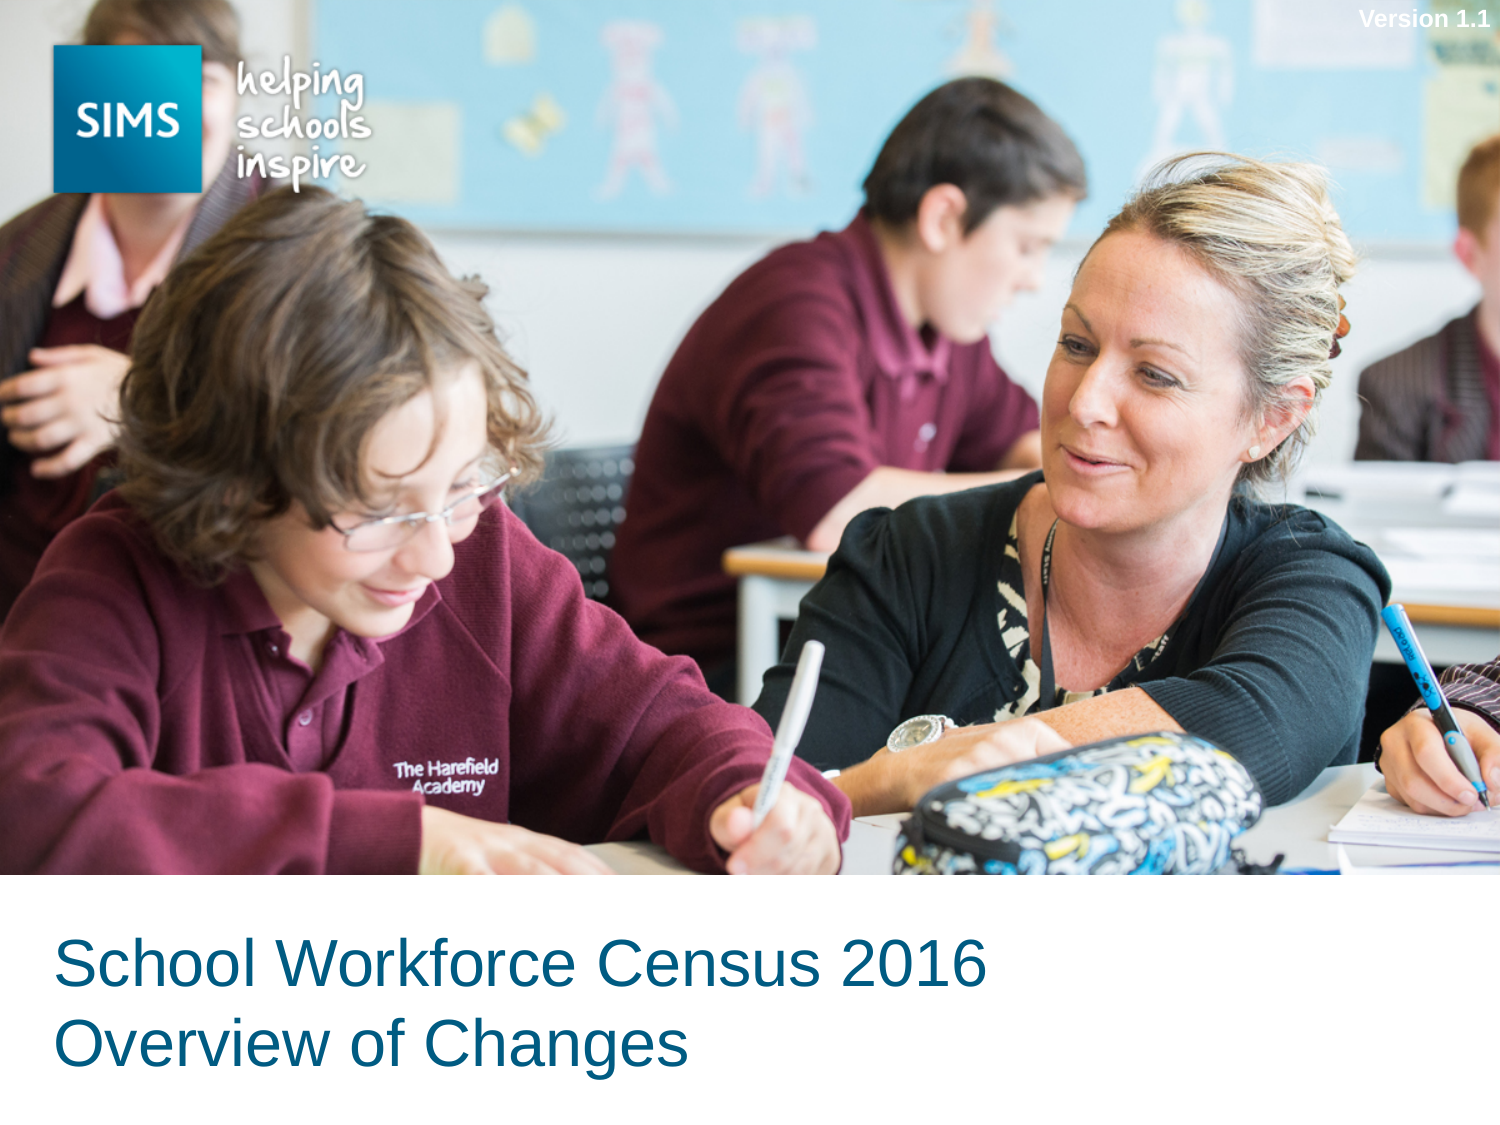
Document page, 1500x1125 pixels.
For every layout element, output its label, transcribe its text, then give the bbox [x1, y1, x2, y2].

picture [0, 0, 1500, 876]
title School Workforce Census 2016 Overview of Changes [53, 893, 1223, 1106]
